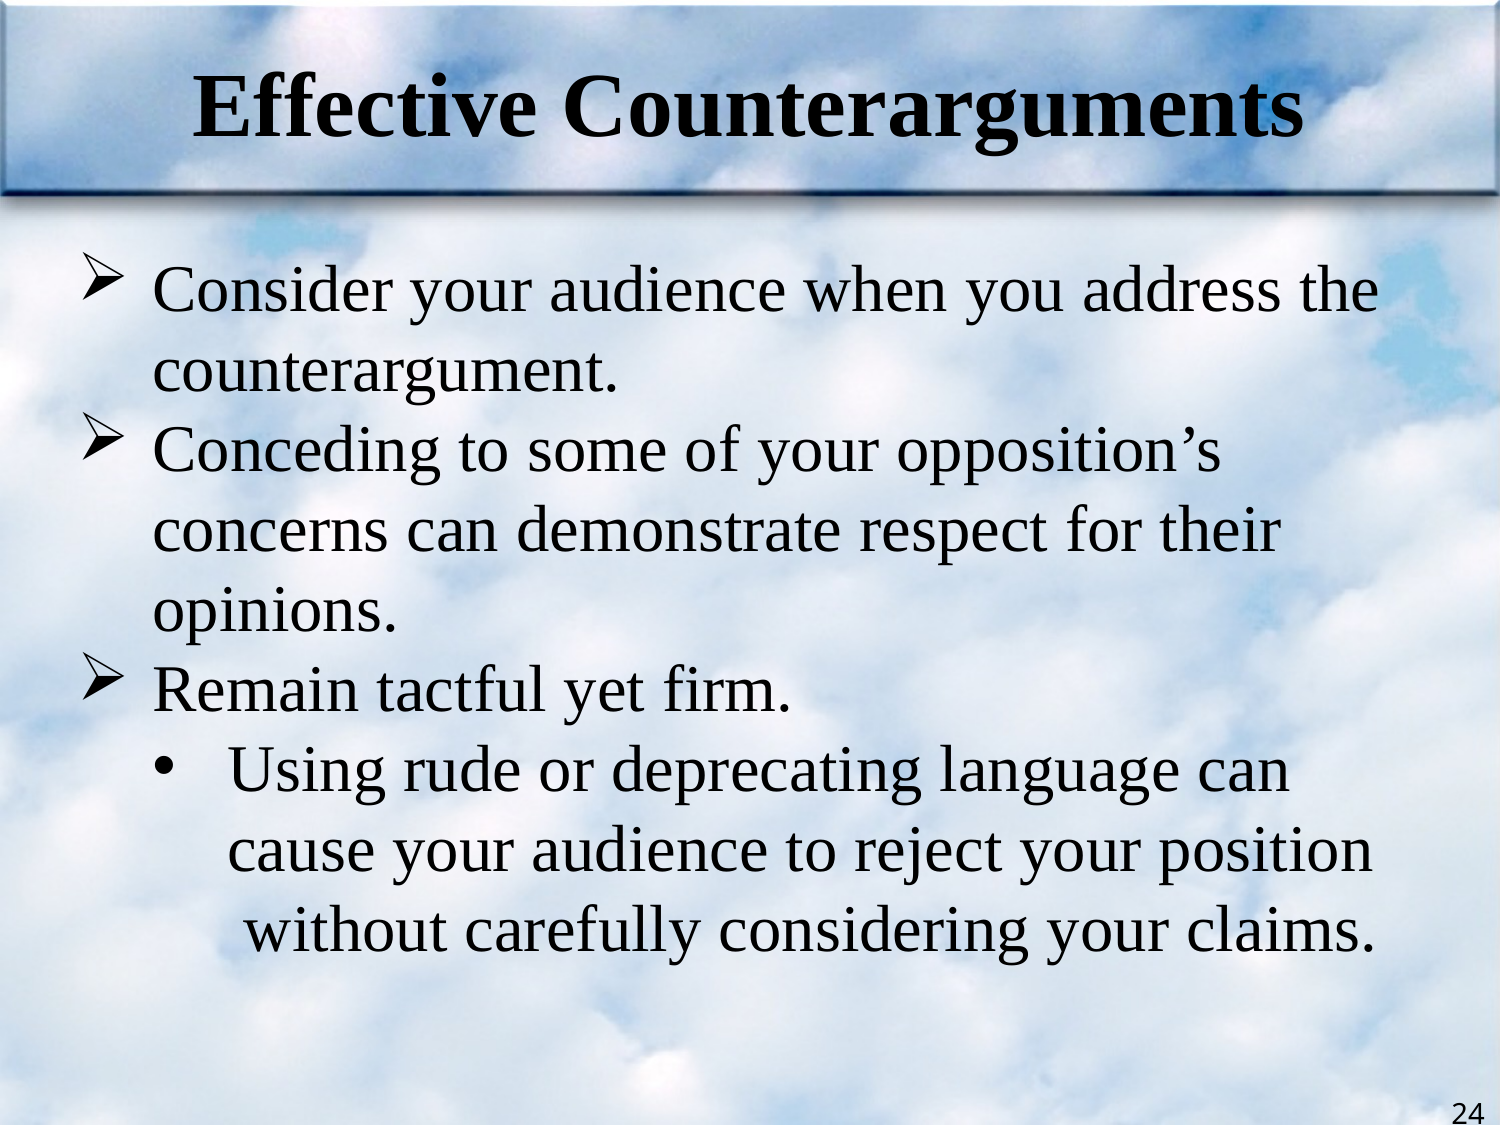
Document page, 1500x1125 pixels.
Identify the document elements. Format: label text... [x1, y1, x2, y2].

text_box Consider your audience when you address the counterargument. Conceding to some of your opposition’s concerns can demonstrate respect for their opinions. Remain tactful yet firm. Using rude or deprecating language can cause your audience to reject your position without carefully considering your claims. [62, 237, 1438, 972]
text_box Effective Counterarguments [55, 37, 1444, 163]
picture [0, 0, 1500, 1125]
slide_number 24 [1187, 1087, 1500, 1125]
